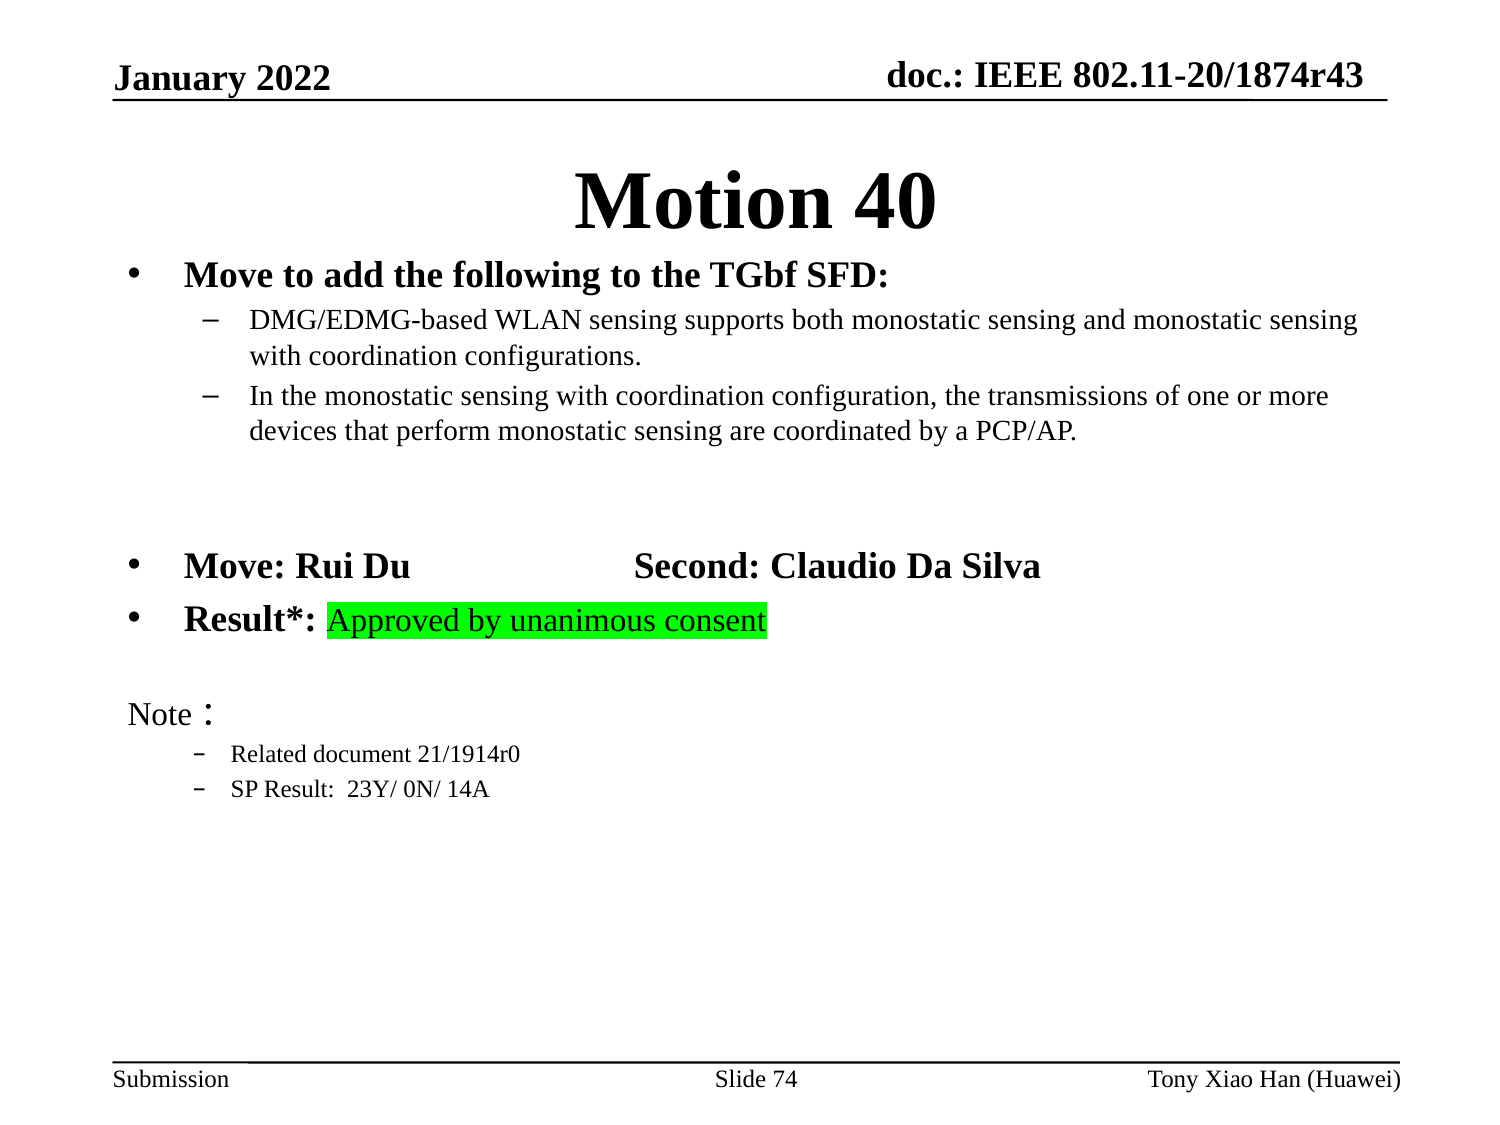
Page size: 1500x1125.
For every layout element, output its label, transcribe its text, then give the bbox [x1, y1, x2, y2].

text_box Move to add the following to the TGbf SFD: DMG/EDMG-based WLAN sensing supports both monostatic sensing and monostatic sensing with coordination configurations. In the monostatic sensing with coordination configuration, the transmissions of one or more devices that perform monostatic sensing are coordinated by a PCP/AP. Move: Rui Du Second: Claudio Da Silva Result*: Approved by unanimous consent Note： Related document 21/1914r0 SP Result: 23Y/ 0N/ 14A [112, 212, 1388, 900]
slide_number Slide 74 [712, 1061, 800, 1093]
text_box Motion 40 [118, 137, 1394, 275]
footer Tony Xiao Han (Huawei) [999, 1061, 1402, 1093]
